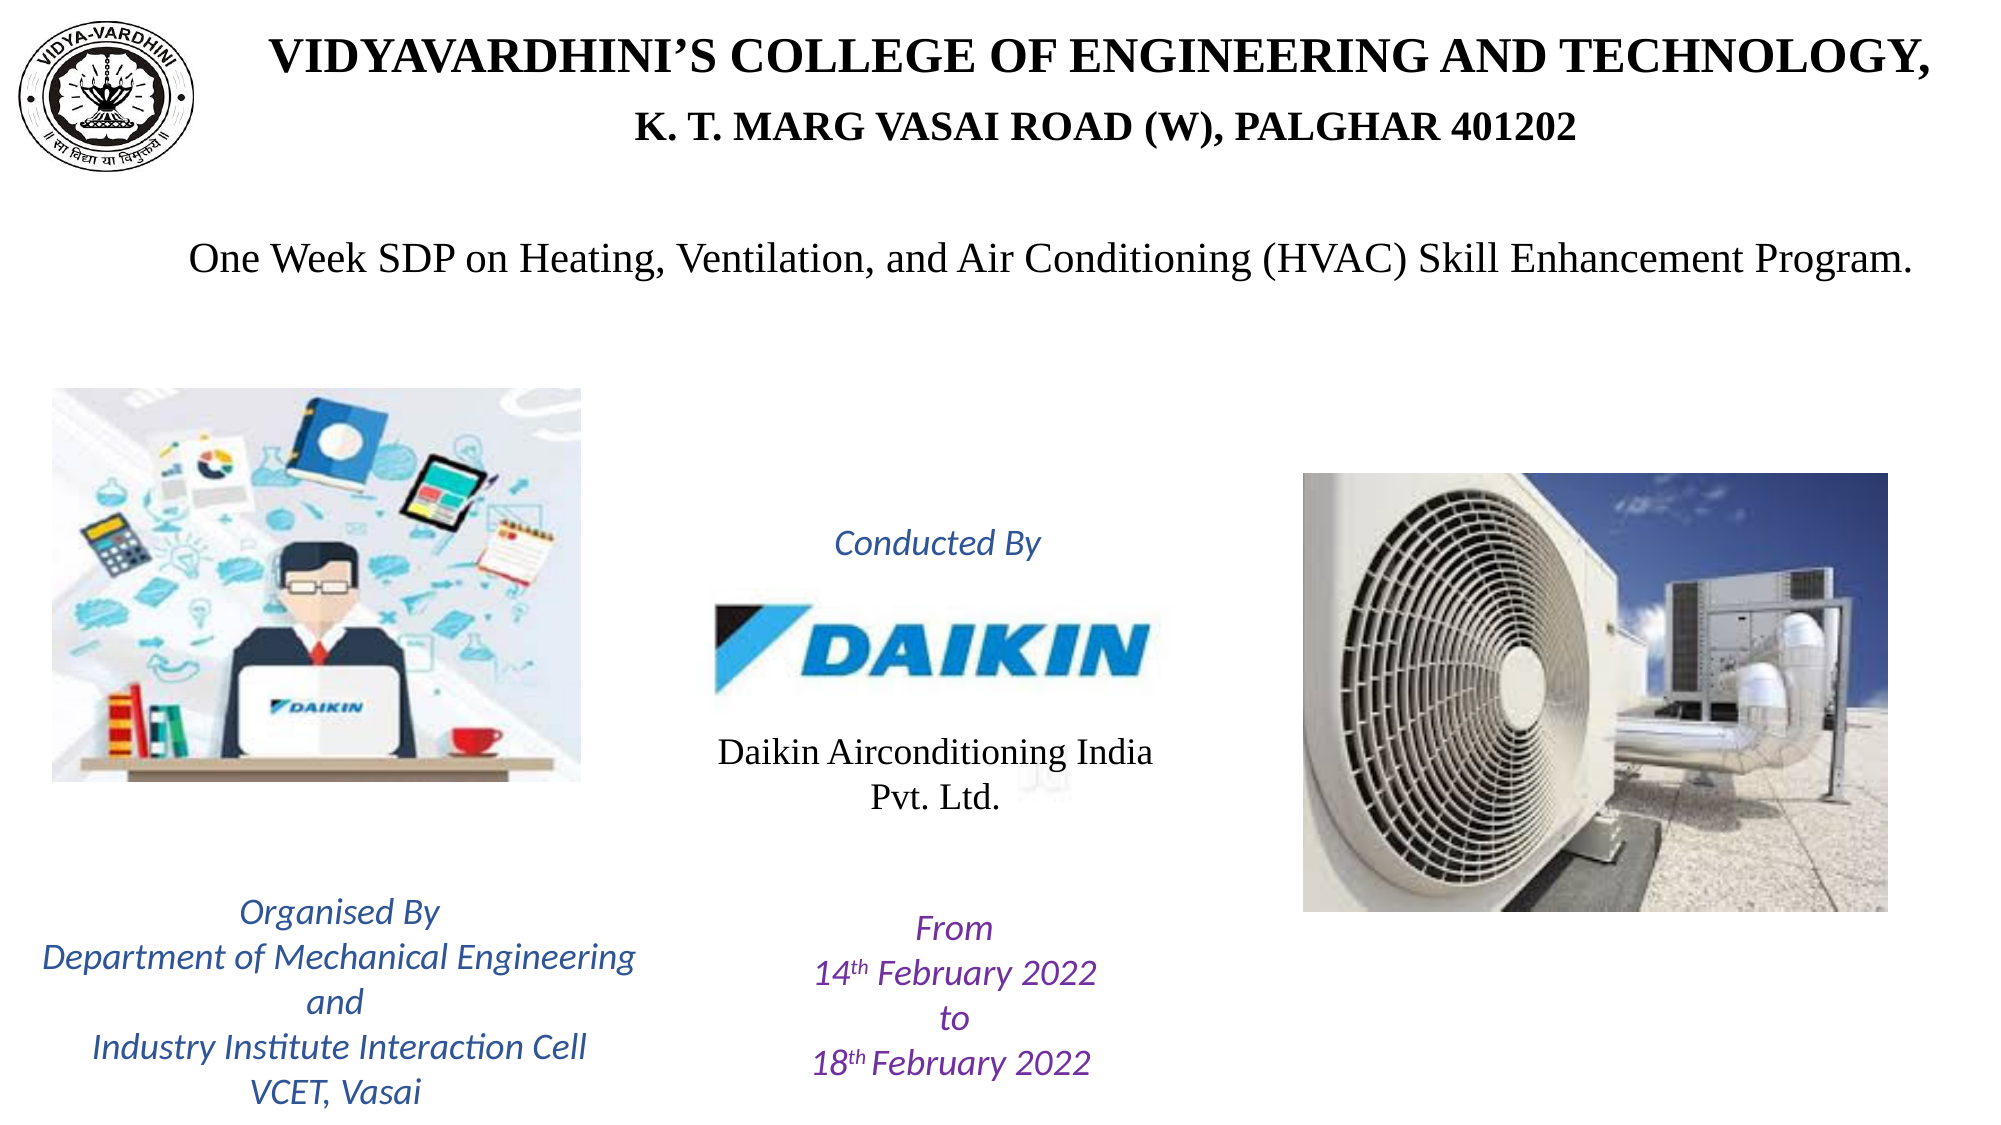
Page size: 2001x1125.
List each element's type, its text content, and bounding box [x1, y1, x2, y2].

picture [680, 411, 1188, 903]
text_box Organised By Department of Mechanical Engineering and Industry Institute Interaction Cell VCET, Vasai [20, 879, 659, 1119]
subtitle VIDYAVARDHINI’S COLLEGE OF ENGINEERING AND TECHNOLOGY, K. T. MARG VASAI ROAD (W), PALGHAR 401202 [212, 21, 2000, 172]
text_box From 14th February 2022 to 18th February 2022 [752, 903, 1166, 1091]
text_box One Week SDP on Heating, Ventilation, and Air Conditioning (HVAC) Skill Enhancement Program. [157, 227, 1946, 324]
picture [1303, 473, 1889, 912]
picture [17, 21, 194, 172]
picture [51, 388, 581, 782]
